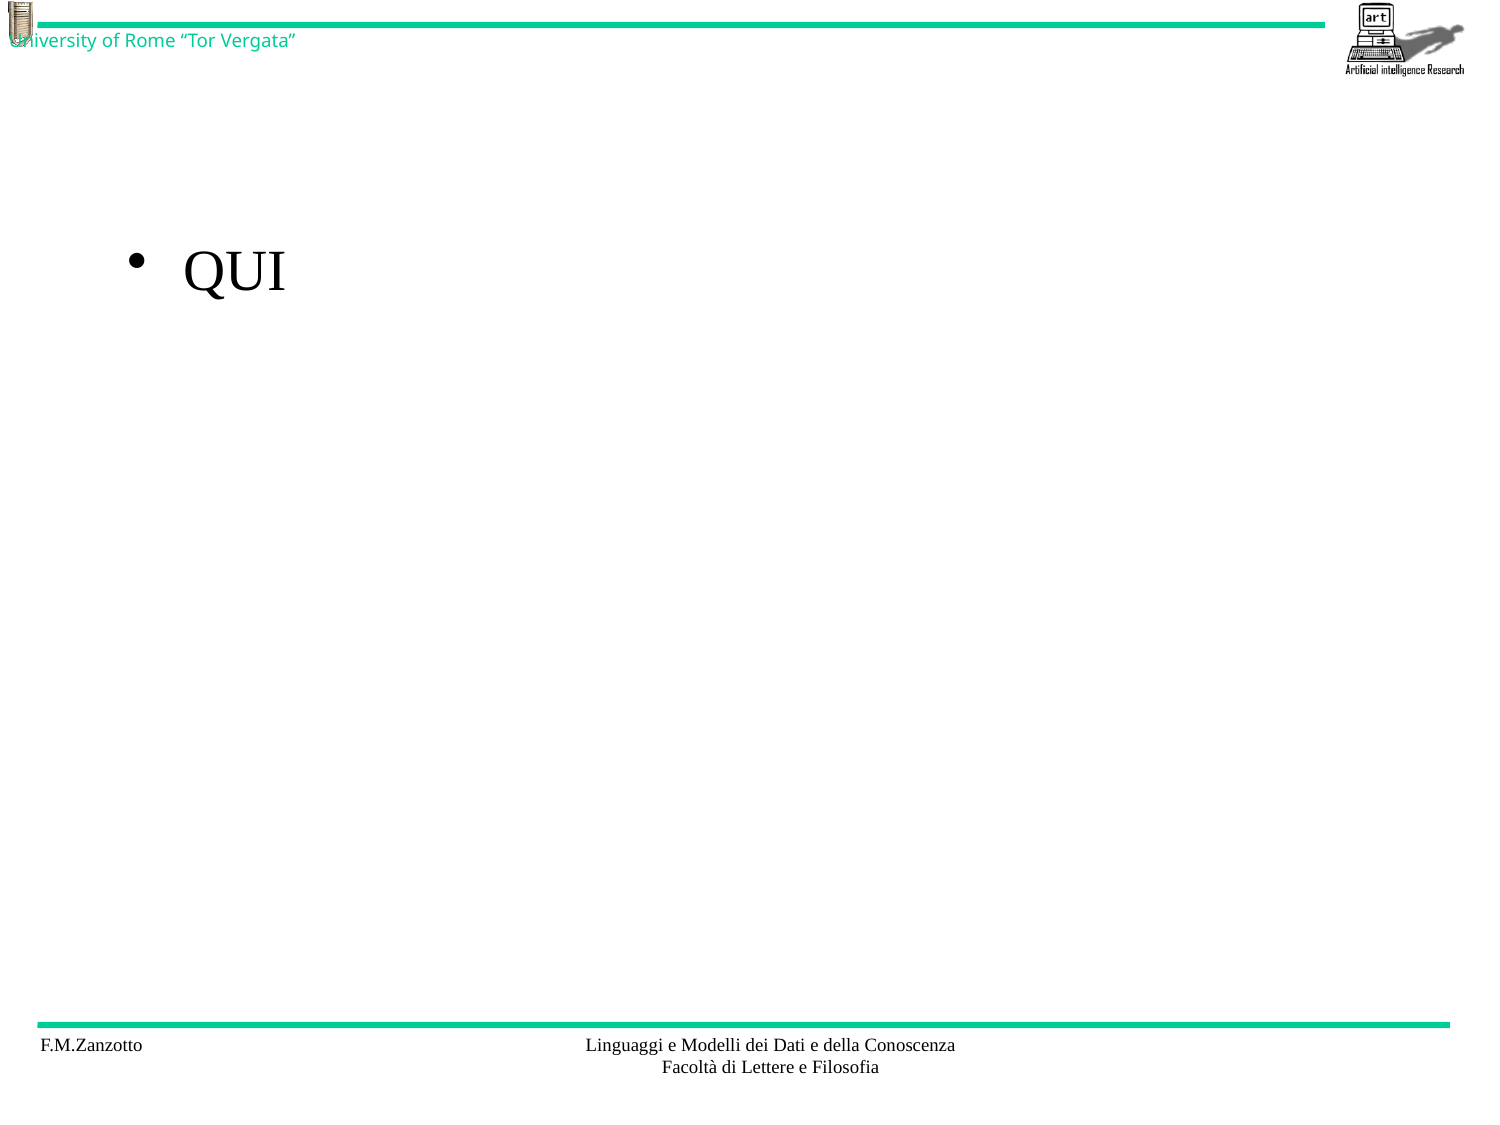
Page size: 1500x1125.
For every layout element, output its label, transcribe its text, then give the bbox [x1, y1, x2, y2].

list QUI [112, 224, 1388, 1001]
picture [4, 0, 38, 50]
picture [1337, 0, 1475, 77]
